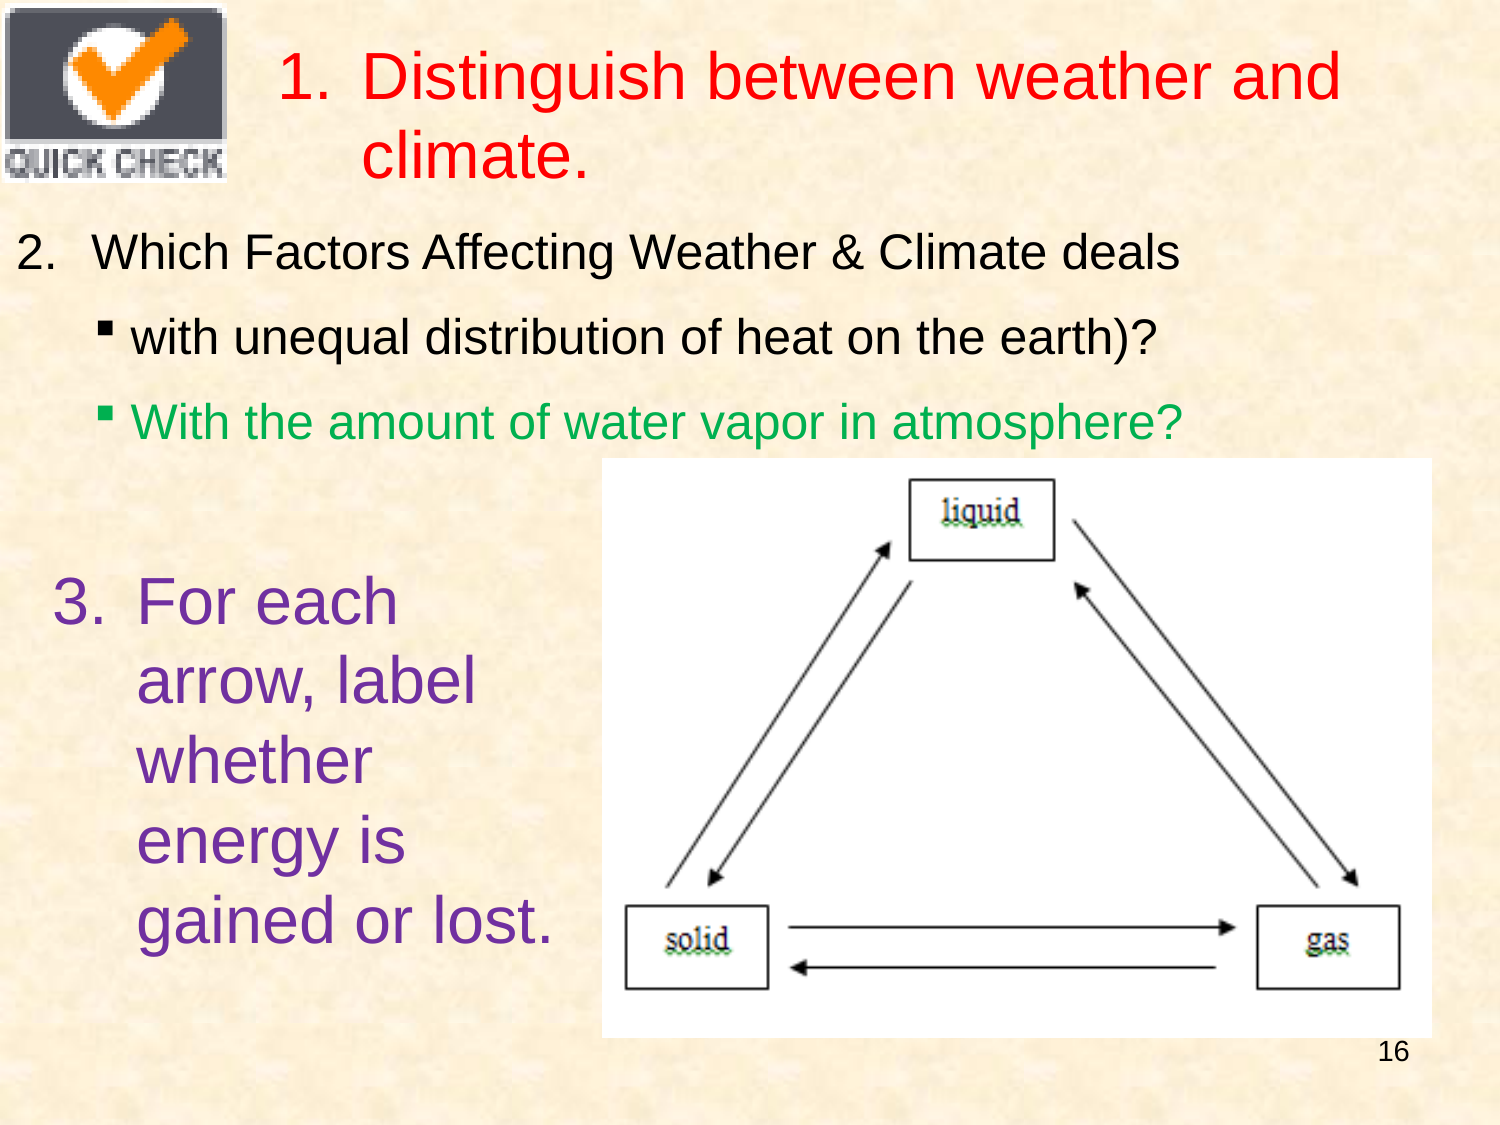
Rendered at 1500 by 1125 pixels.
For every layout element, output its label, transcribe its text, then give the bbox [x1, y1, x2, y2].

text_box Distinguish between weather and climate. [262, 24, 1475, 212]
text_box For each arrow, label whether energy is gained or lost. [37, 549, 575, 988]
picture [0, 0, 1500, 1125]
text_box Which Factors Affecting Weather & Climate deals with unequal distribution of heat on the earth)? With the amount of water vapor in atmosphere? [1, 212, 1475, 458]
slide_number 16 [1074, 1046, 1425, 1103]
